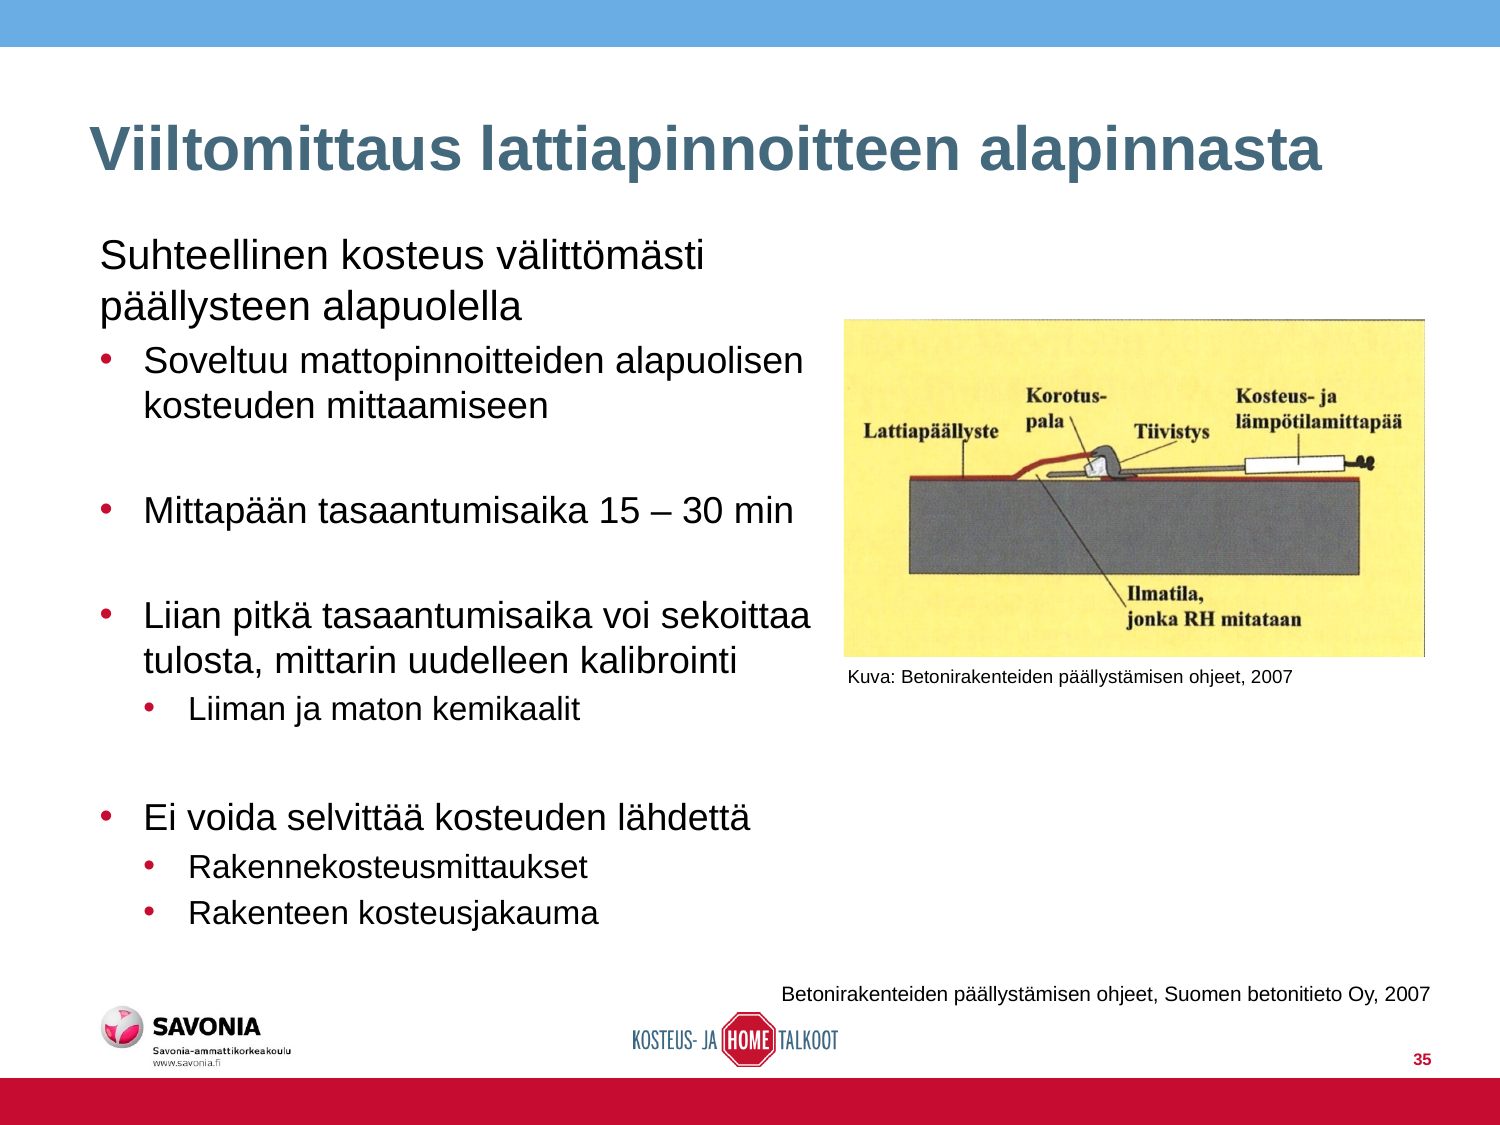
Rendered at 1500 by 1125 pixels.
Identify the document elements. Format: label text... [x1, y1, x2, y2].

slide_number 35 [1364, 1016, 1447, 1077]
footer Betonirakenteiden päällystämisen ohjeet, Suomen betonitieto Oy, 2007 [766, 954, 1500, 1014]
picture [88, 999, 302, 1071]
text_box Kuva: Betonirakenteiden päällystämisen ohjeet, 2007 [832, 656, 1341, 695]
picture [633, 1012, 838, 1067]
title Viiltomittaus lattiapinnoitteen alapinnasta [74, 3, 1425, 191]
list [842, 319, 1425, 658]
list Suhteellinen kosteus välittömästi päällysteen alapuolella Soveltuu mattopinnoitteiden alapuolisen kosteuden mittaamiseen Mittapään tasaantumisaika 15 – 30 min Liian pitkä tasaantumisaika voi sekoittaa tulosta, mittarin uudelleen kalibrointi Liiman ja maton kemikaalit Ei voida selvittää kosteuden lähdettä Rakennekosteusmittaukset Rakenteen kosteusjakauma [84, 220, 926, 1000]
